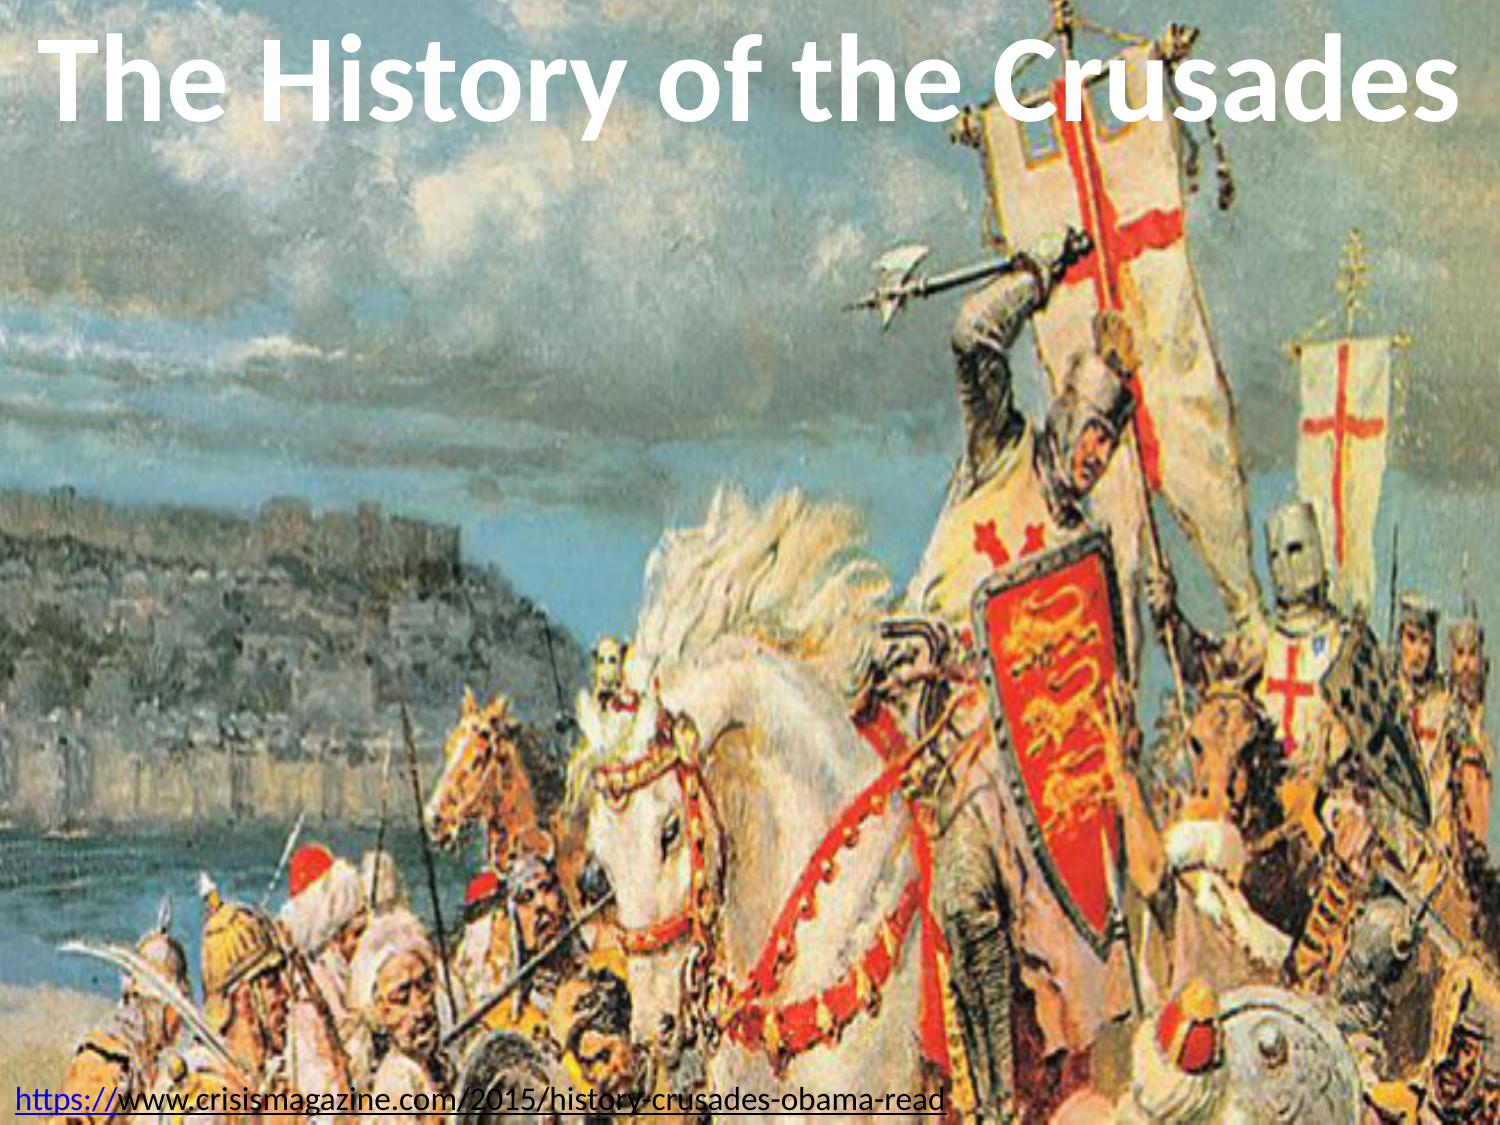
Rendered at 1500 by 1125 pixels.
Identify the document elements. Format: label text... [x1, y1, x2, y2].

picture [0, 143, 1500, 1125]
text_box https://www.crisismagazine.com/2015/history-crusades-obama-read [0, 1069, 1482, 1125]
title The History of the Crusades [0, 0, 1500, 143]
